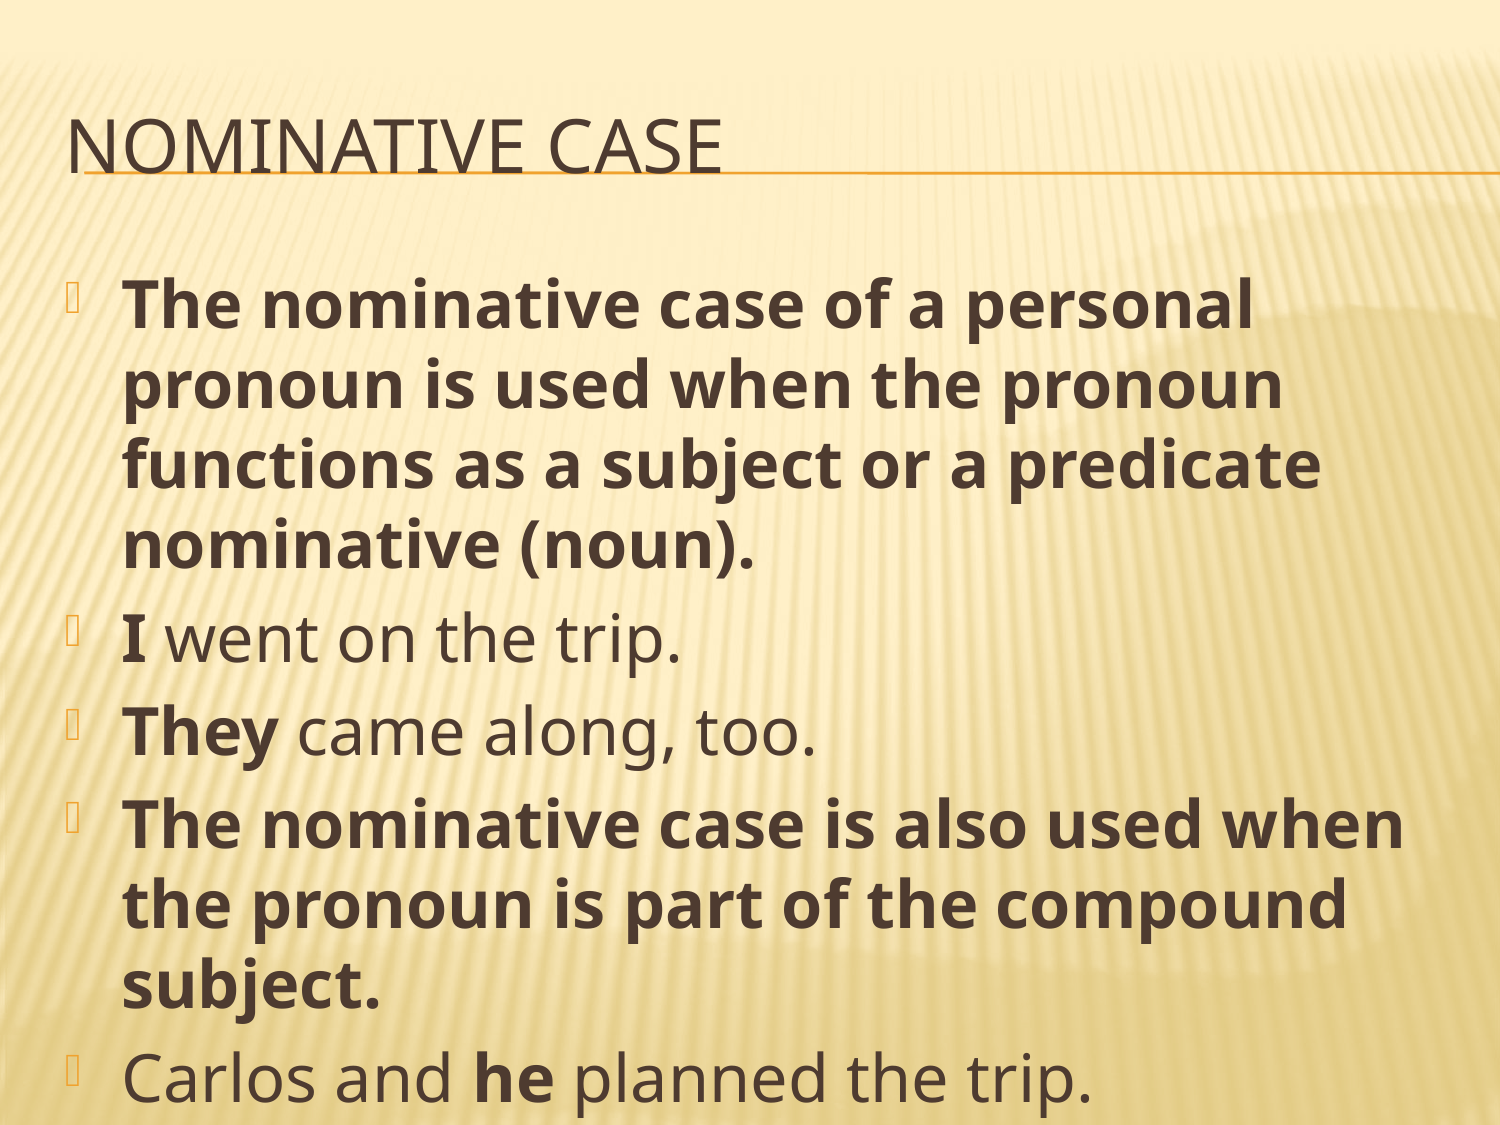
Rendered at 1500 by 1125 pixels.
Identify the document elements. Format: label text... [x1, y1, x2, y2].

list The nominative case of a personal pronoun is used when the pronoun functions as a subject or a predicate nominative (noun). I went on the trip. They came along, too. The nominative case is also used when the pronoun is part of the compound subject. Carlos and he planned the trip. [50, 254, 1475, 998]
title Nominative Case [50, 75, 1475, 213]
